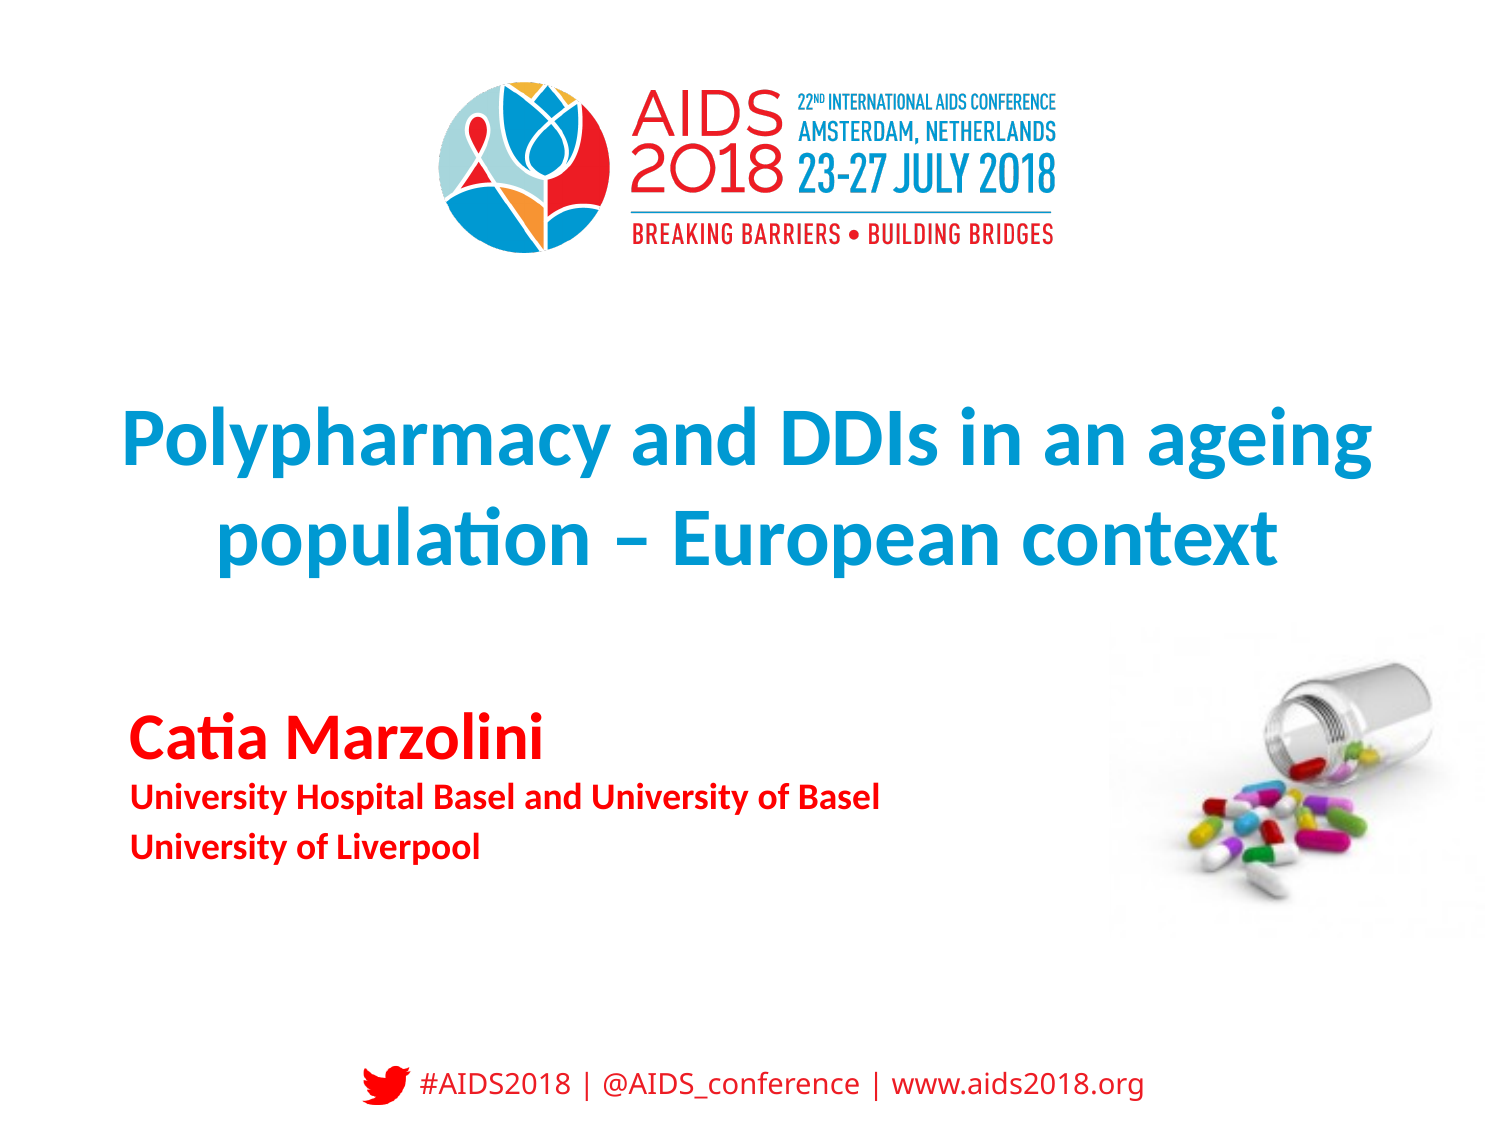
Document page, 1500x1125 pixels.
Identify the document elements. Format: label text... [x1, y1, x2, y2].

picture [412, 56, 1088, 278]
text_box Polypharmacy and DDIs in an ageing population – European context [0, 388, 1496, 577]
text_box Catia Marzolini University Hospital Basel and University of Basel University of Liverpool [115, 686, 1103, 874]
picture [358, 1057, 414, 1113]
picture [1108, 622, 1485, 938]
